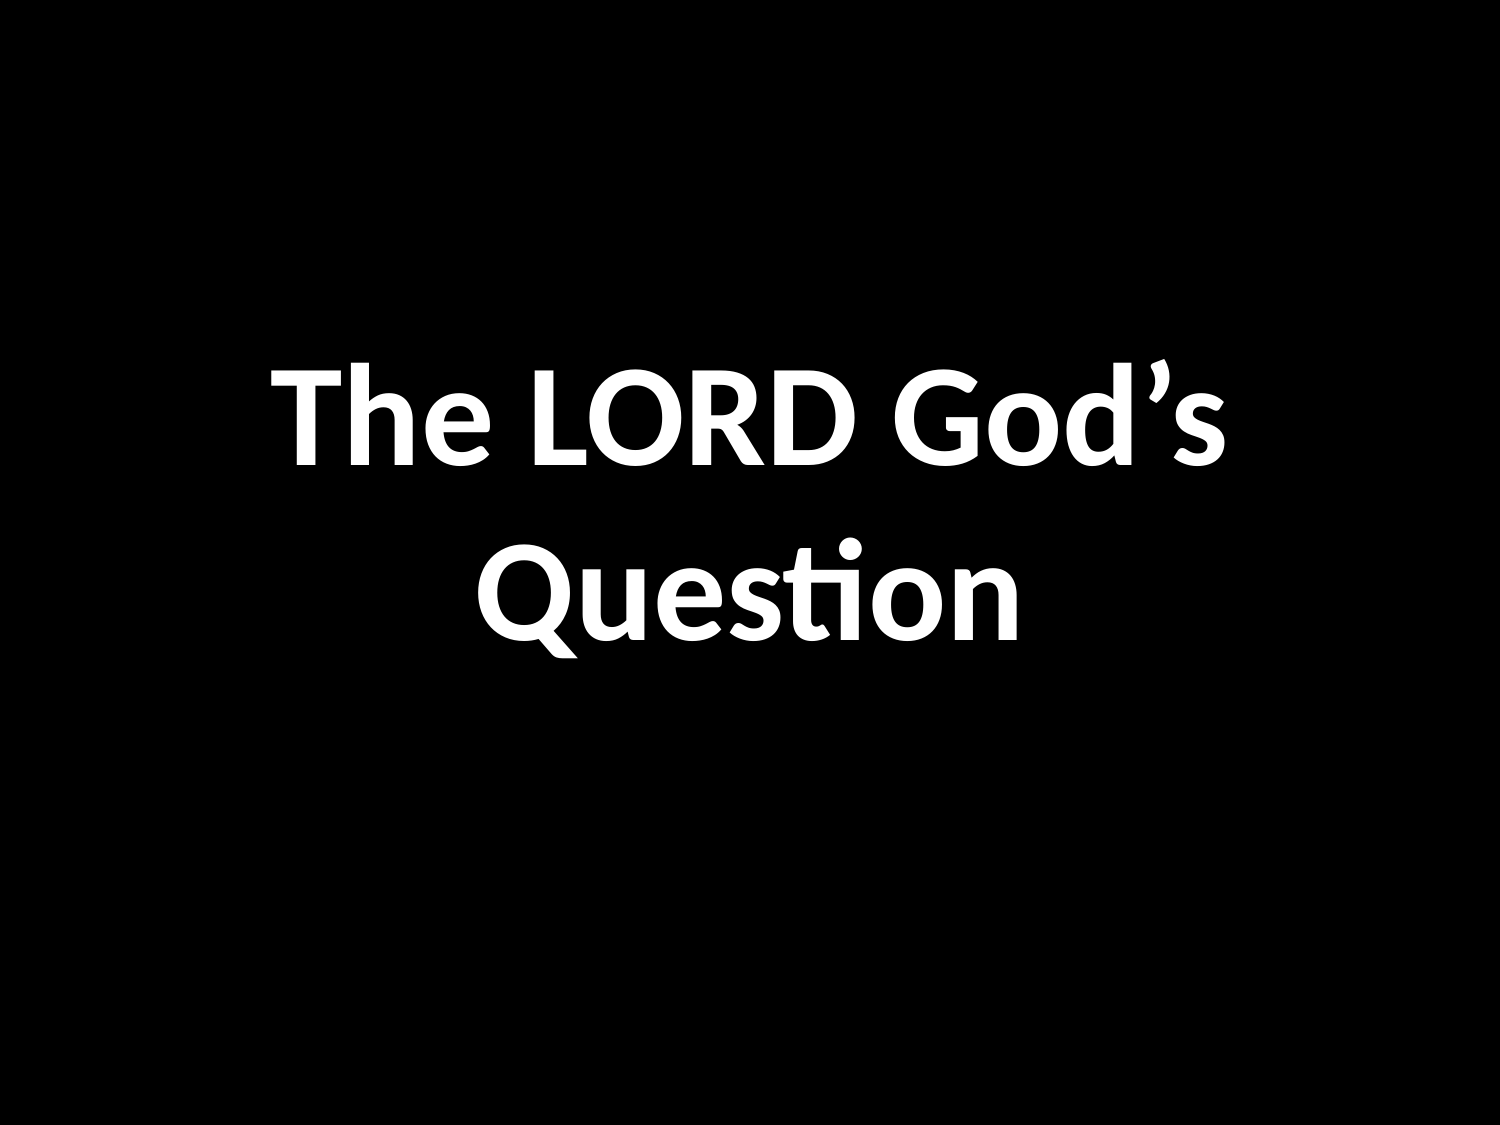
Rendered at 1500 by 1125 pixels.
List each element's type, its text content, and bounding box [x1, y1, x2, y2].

text_box The LORD God’s Question [0, 312, 1500, 678]
